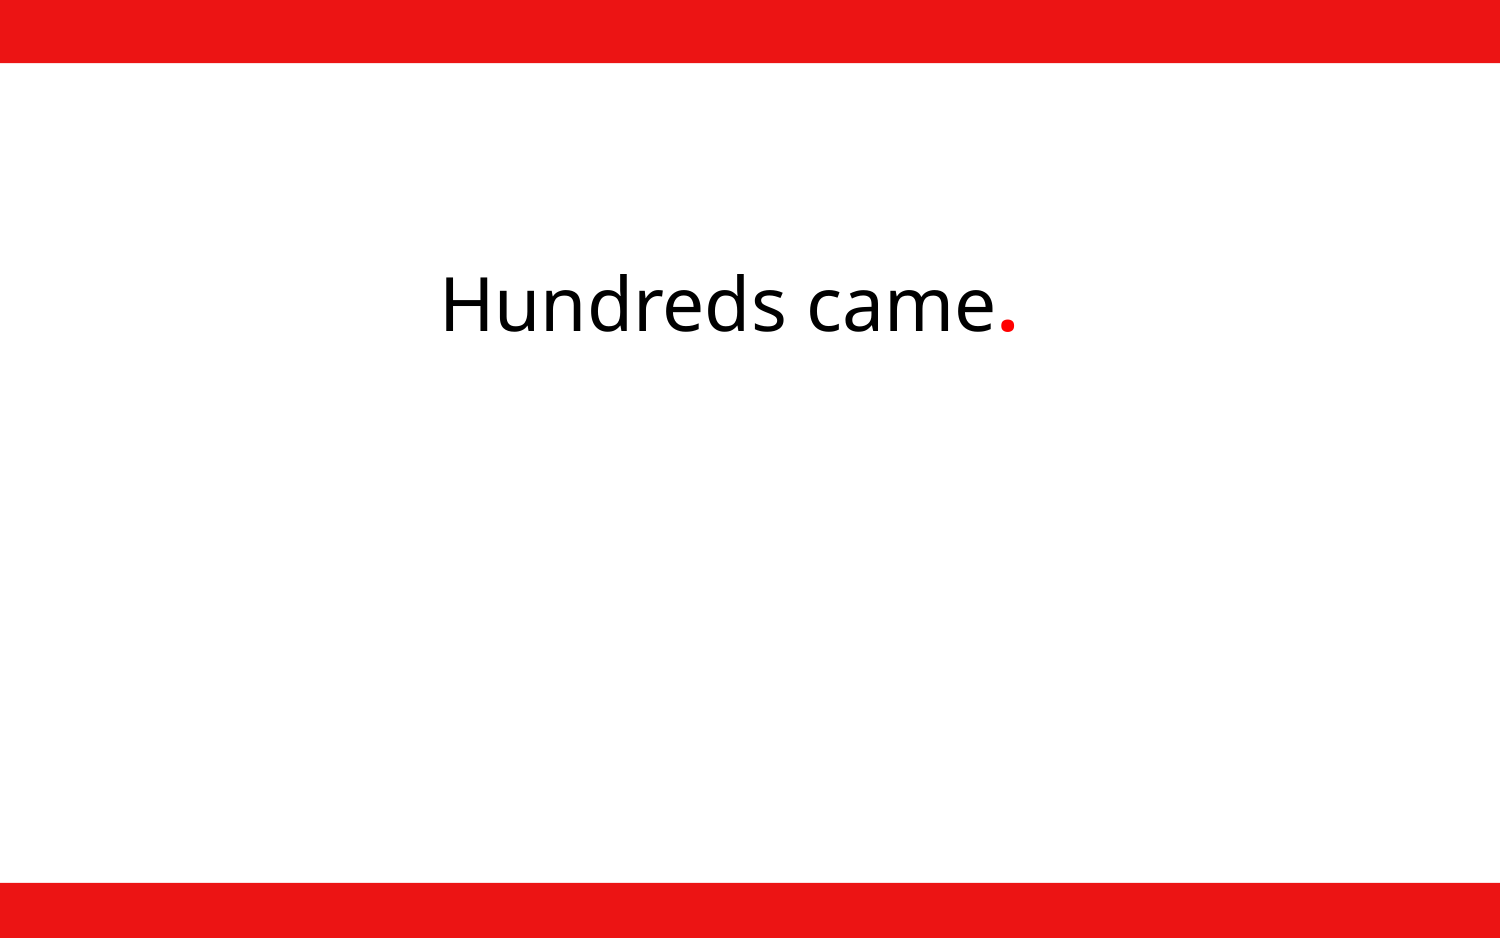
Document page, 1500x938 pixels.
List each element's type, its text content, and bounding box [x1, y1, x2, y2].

text_box [0, 882, 1500, 938]
text_box Hundreds came. [424, 203, 1330, 374]
text_box [0, 0, 1500, 64]
